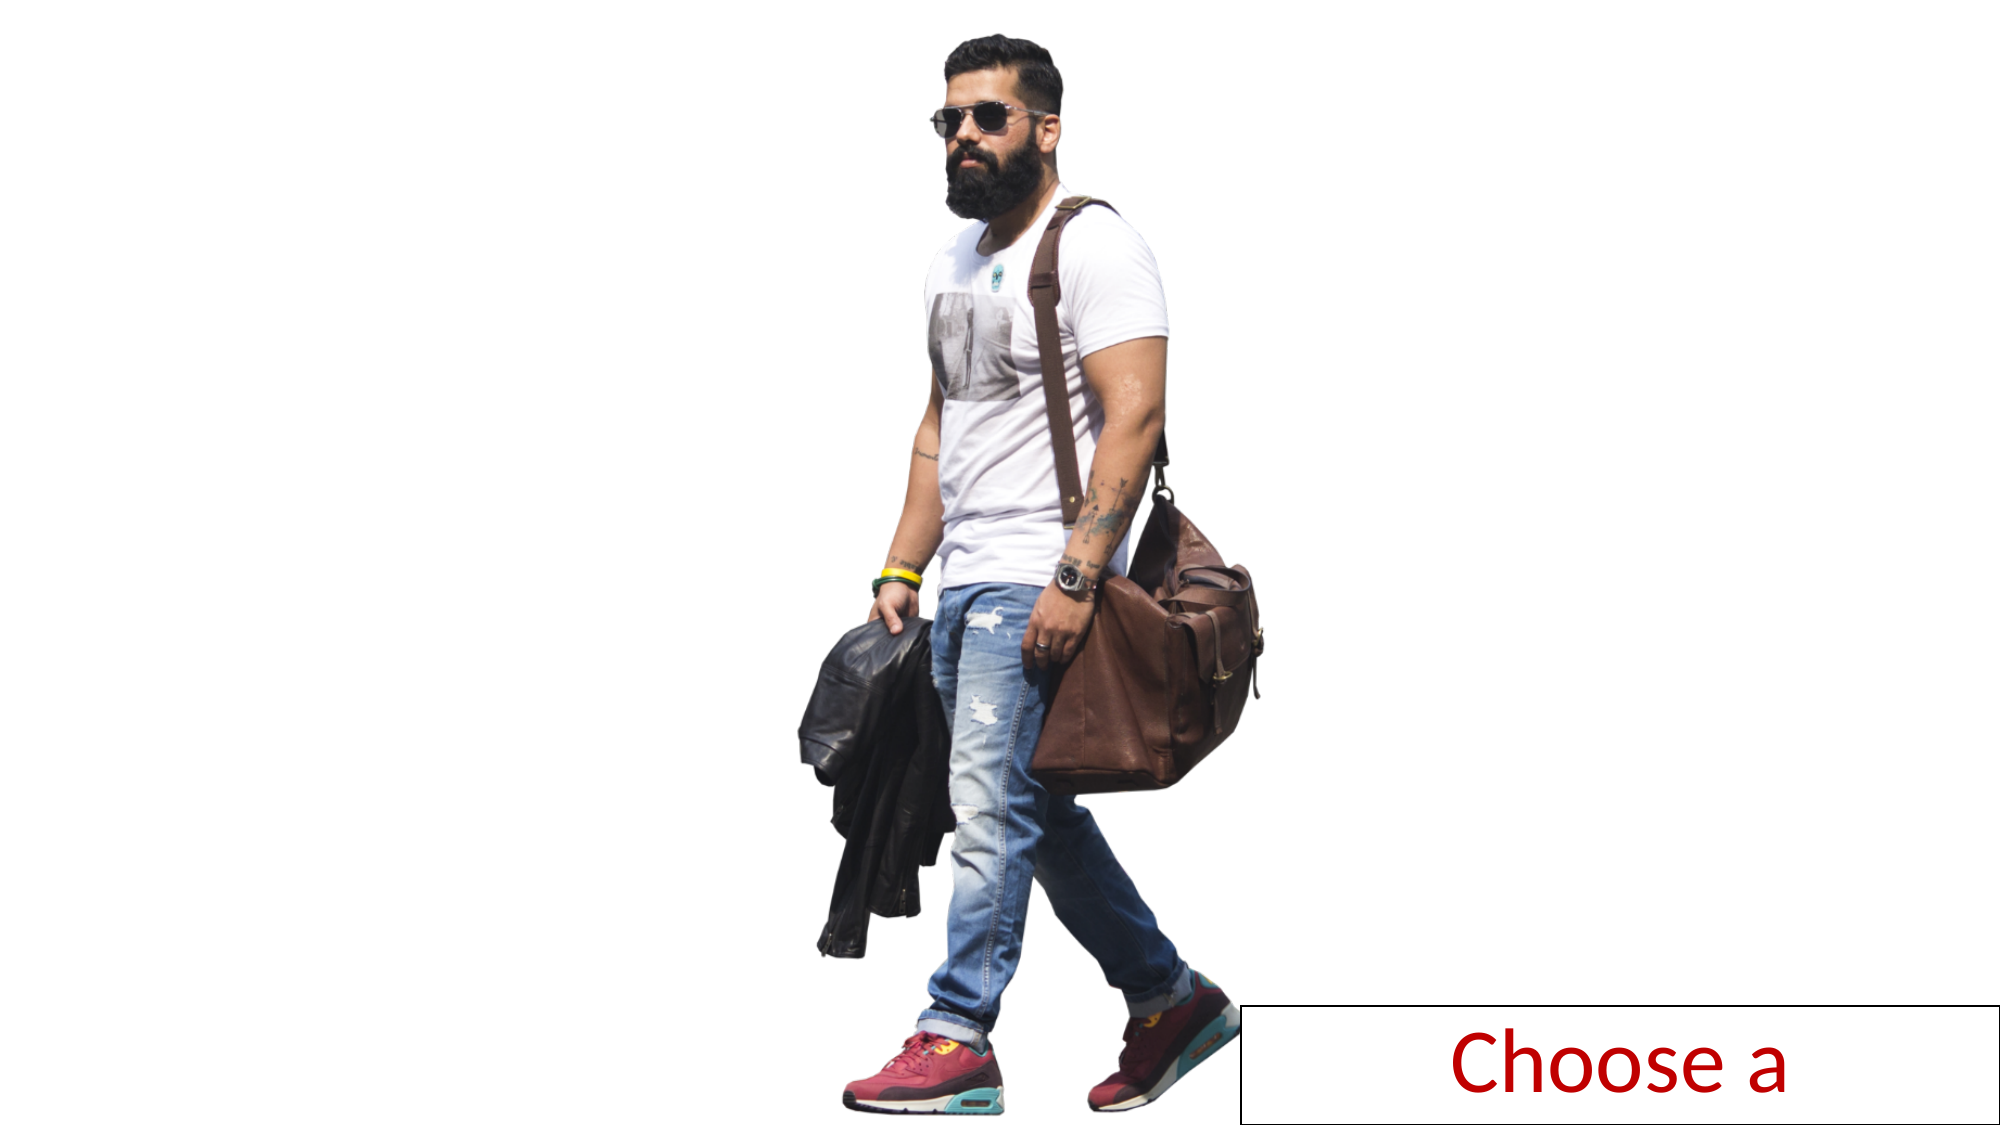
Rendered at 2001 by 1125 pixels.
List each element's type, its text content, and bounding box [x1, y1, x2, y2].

picture [716, 0, 1313, 1125]
text_box Choose a character: [1313, 1005, 2000, 1125]
